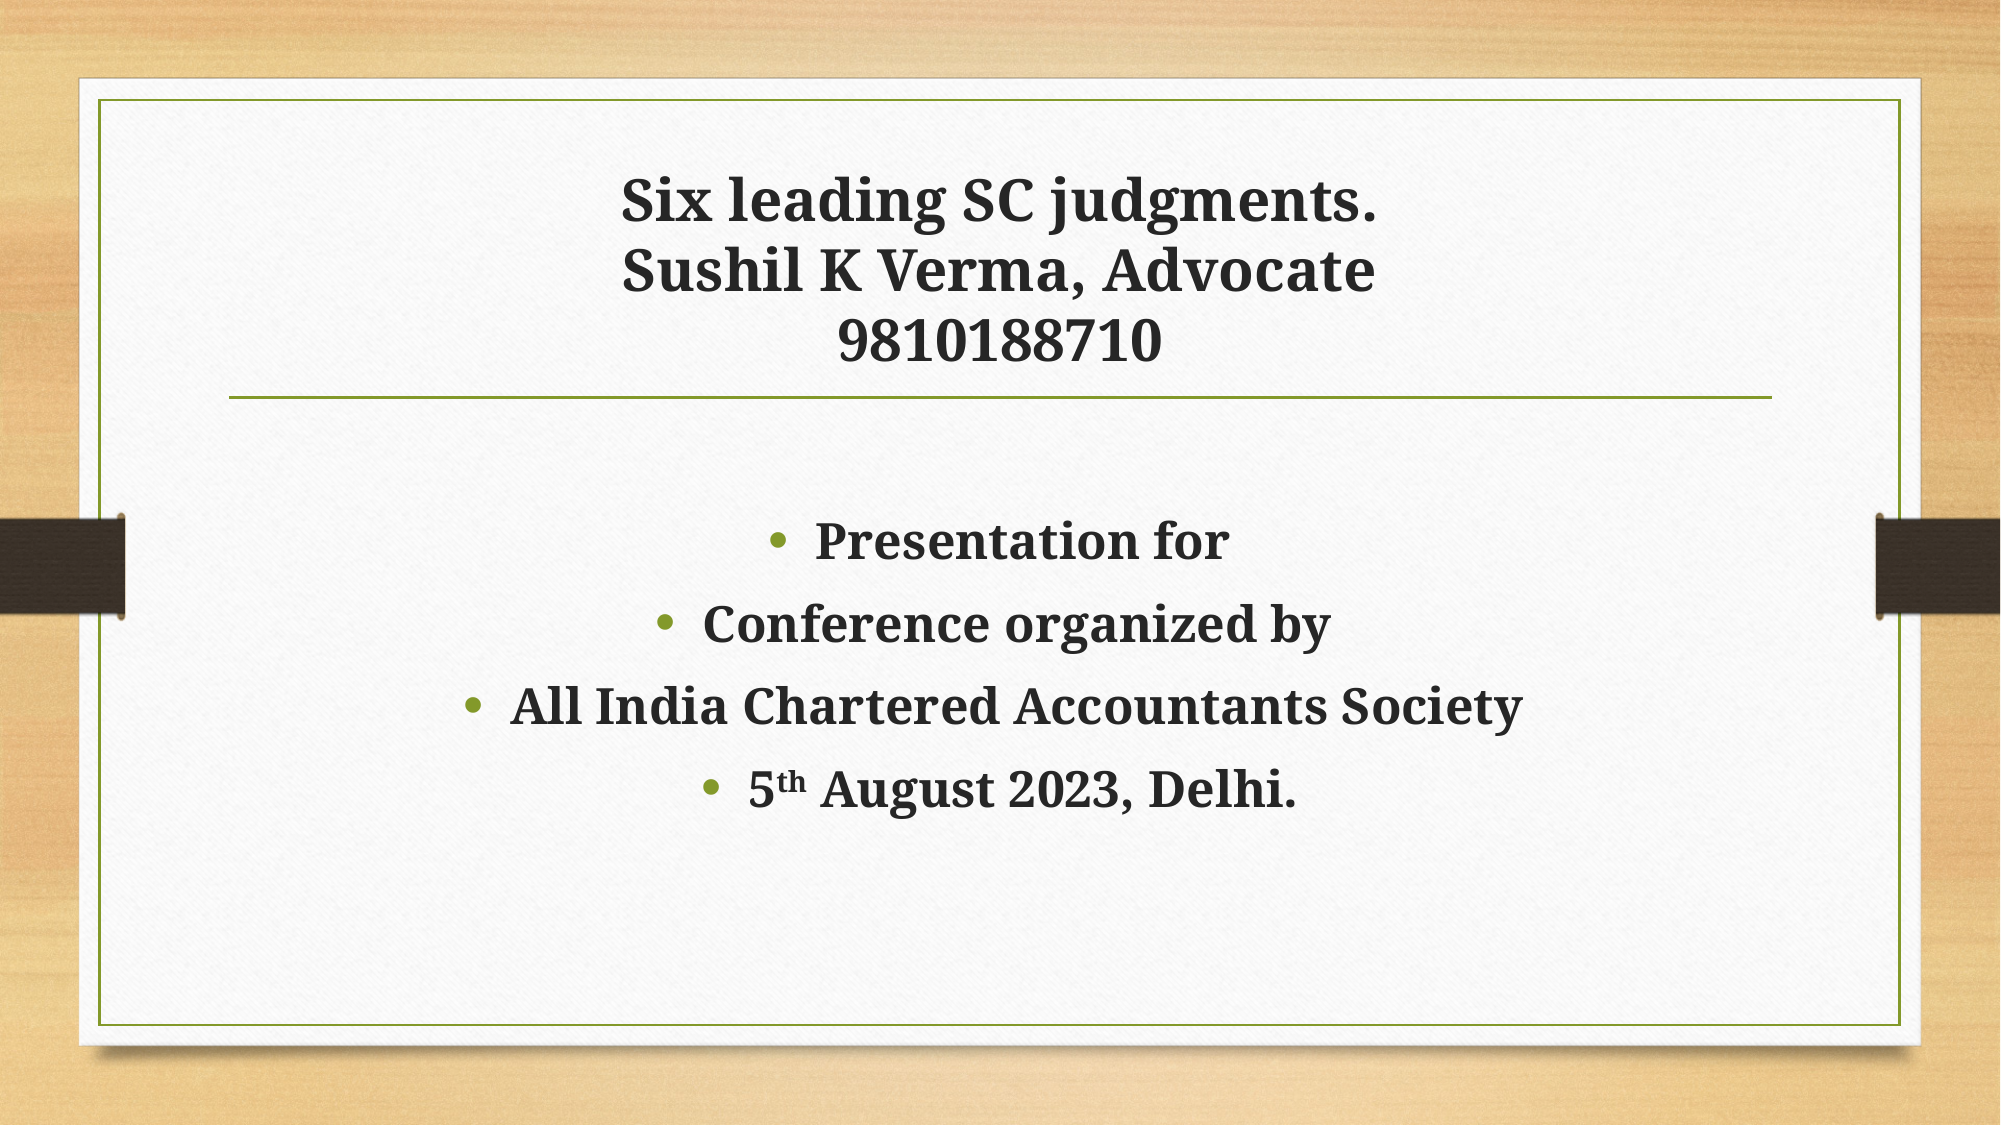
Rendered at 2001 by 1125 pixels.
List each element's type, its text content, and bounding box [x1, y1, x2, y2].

picture [0, 0, 2001, 1125]
list Presentation for Conference organized by All India Chartered Accountants Society 5th August 2023, Delhi. [212, 419, 1788, 964]
title Six leading SC judgments. Sushil K Verma, Advocate 9810188710 [212, 161, 1788, 375]
